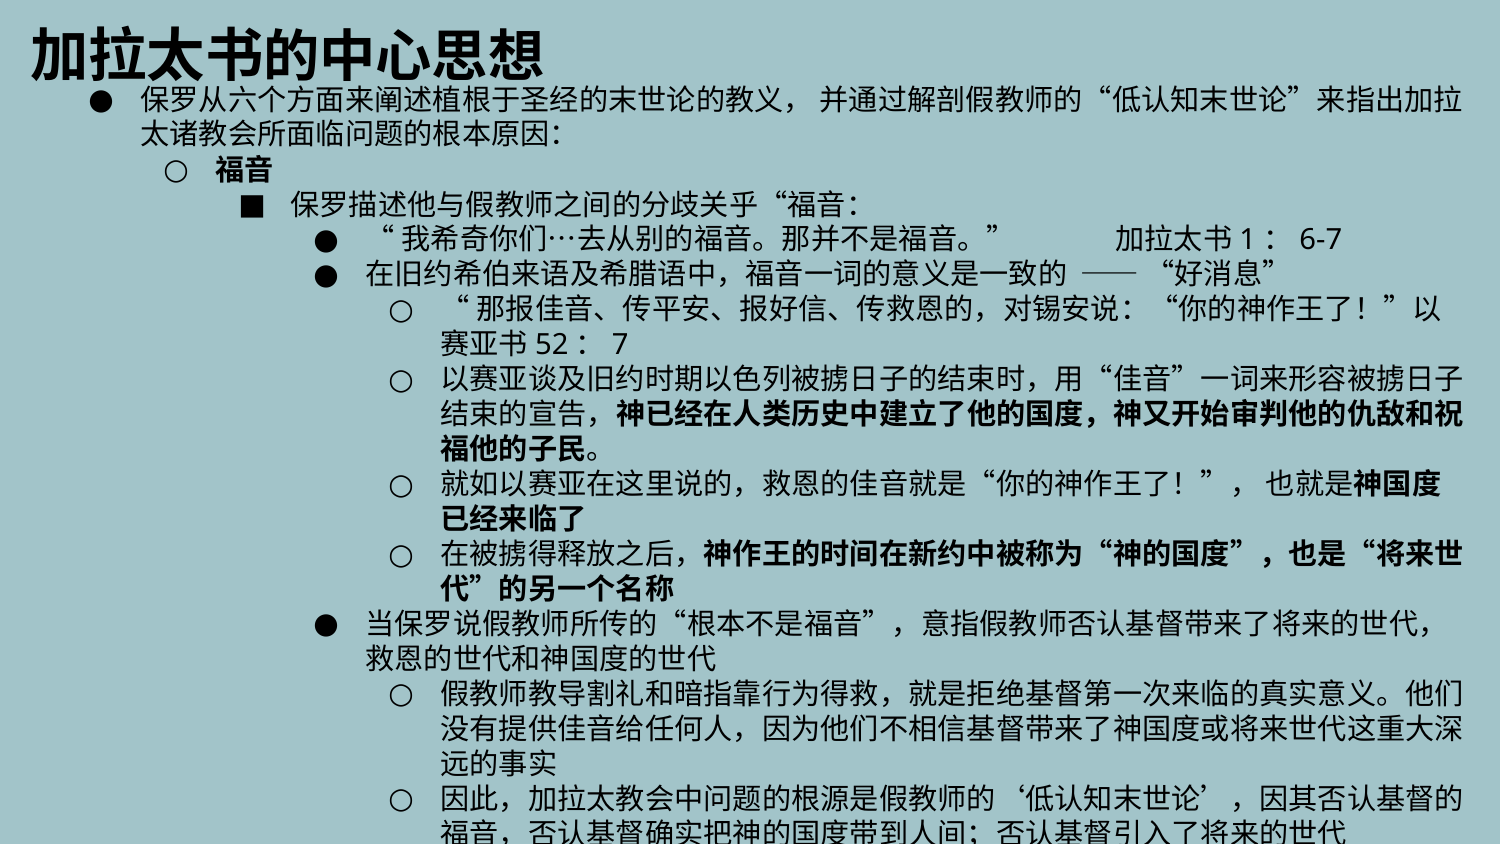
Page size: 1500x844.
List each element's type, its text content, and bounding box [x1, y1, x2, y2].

text_box 保罗从六个方面来阐述植根于圣经的末世论的教义， 并通过解剖​​假教师的“低认知末世论”​​来指出加拉太诸教会所面临问题的根本原因： 福音 保罗描述他与假教师之间的分歧关乎“福音： “我希奇你们…去从别的福音。那并不是福音。” 加拉太书1：6-7 在旧约希伯来语​​及希腊语中，福音一词的意义是一致的 —— “好消息” “那报佳音、传平安、报好信、传救恩的，对锡安说：“你的神作王了！”以赛亚书52：7 以赛亚谈及旧约时期以色列被掳日子的结束时，用“佳音”一词来形容被掳日子结束的宣告，神已经在人类历史中建立了他的国度，神又开始审判他的仇敌和祝福他的子民。 就如以赛亚在这里说的，救恩的佳音就是“你的神作王了！”， 也就是神国度已经来临了 在被掳得释放之后，神作王的时间在新约中被称为“神的国度”，也是“将来世代”的另一个名称 当保罗说假教师所传的“根本不是福音”，意指假教师否认基督带来了将来的世代，救恩的世代和神国度的世代 假教师教导割礼和暗指靠行为得救，就是拒绝基督第一次来临的真实意义。他们没有提供佳音给任何人，因为他们不相信基督带来了神国度或将来世代这重大深远的事实 因此，加拉太教会中问题的根源是假教师的‘低认知末世论’，因其否认基督的福音，否认基督确实把神的国度带到人间；否认基督引入了将来的世代 [50, 65, 1485, 844]
list 加拉太书的中心思想 [15, 15, 1461, 91]
